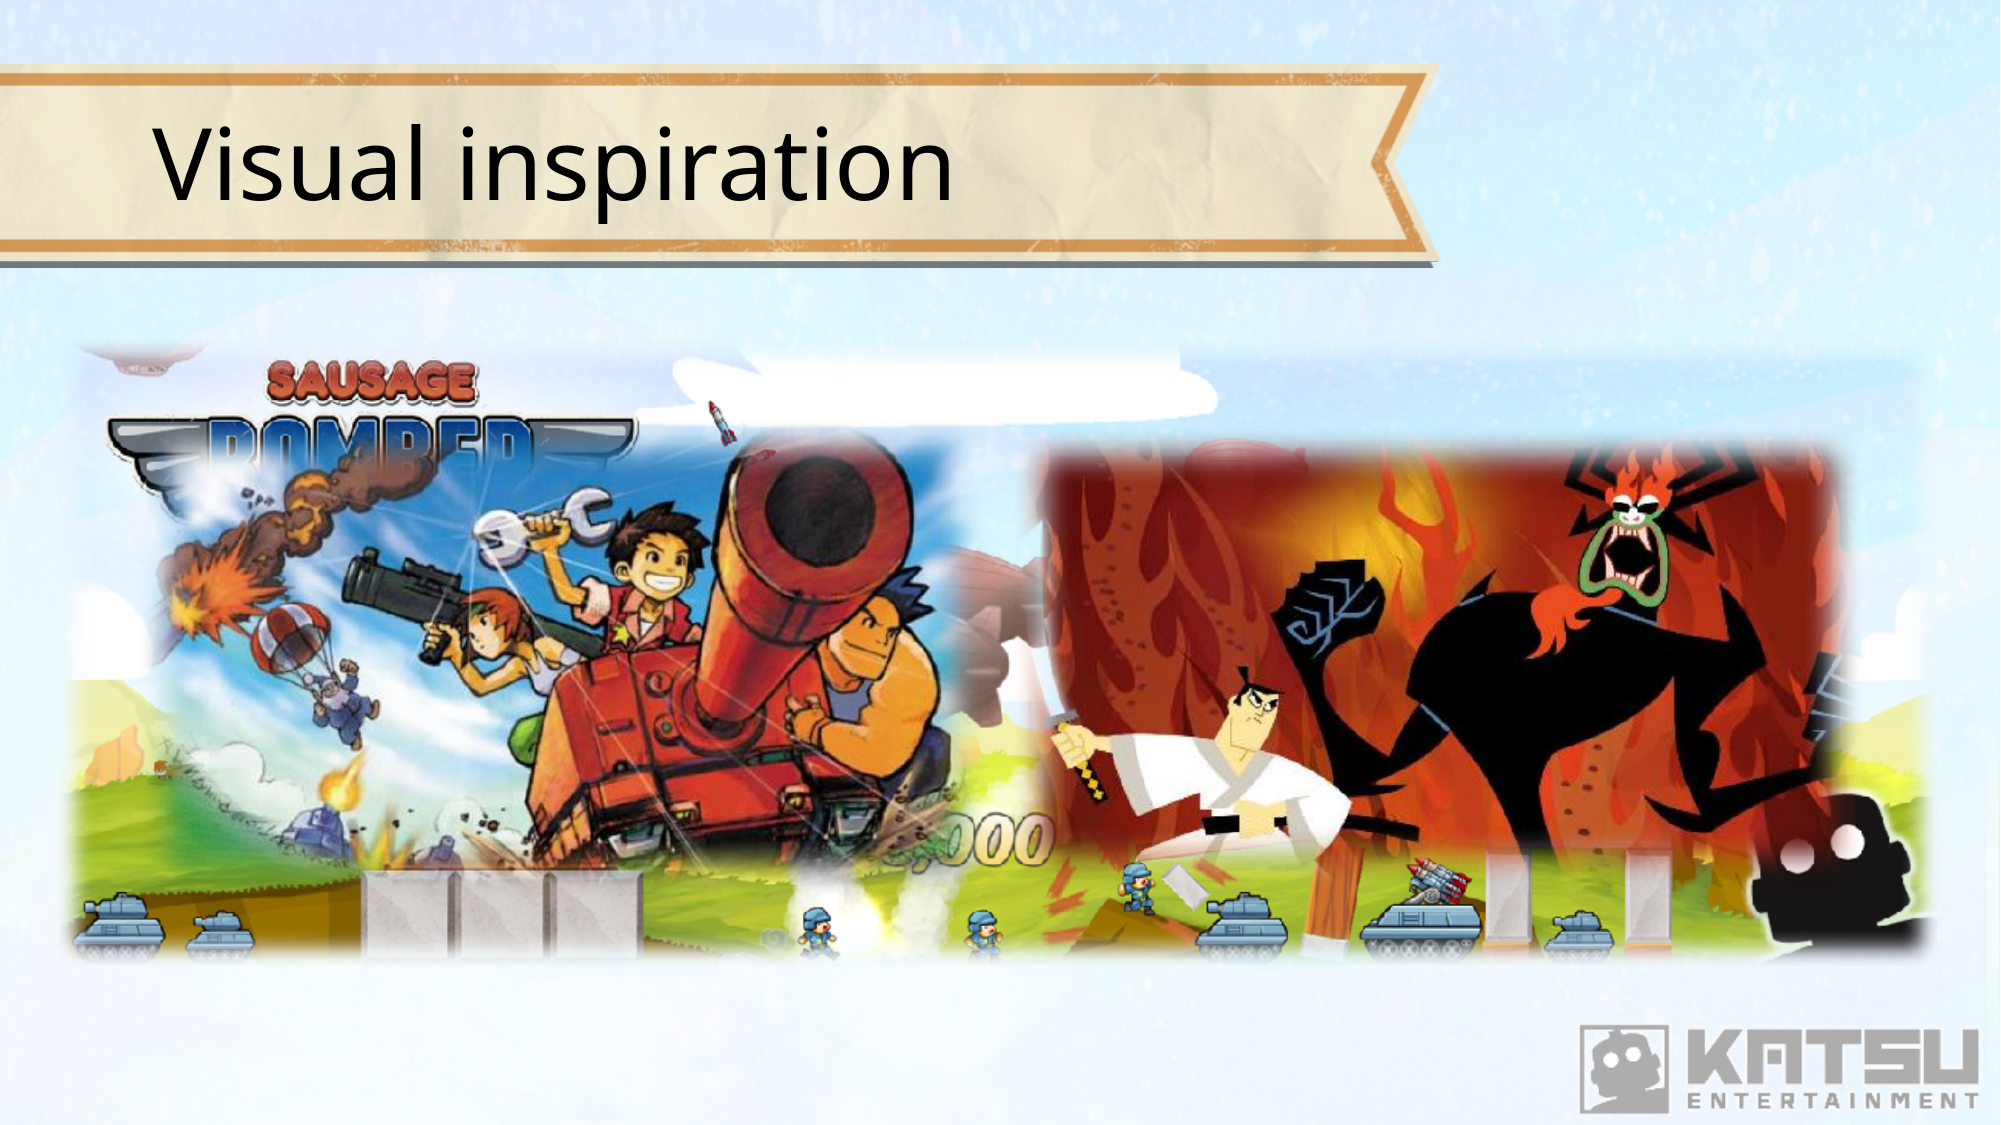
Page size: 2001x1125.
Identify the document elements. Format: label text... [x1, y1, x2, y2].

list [1012, 425, 1863, 887]
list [137, 417, 988, 896]
picture [0, 0, 2001, 1125]
title Visual inspiration [137, 59, 1863, 278]
